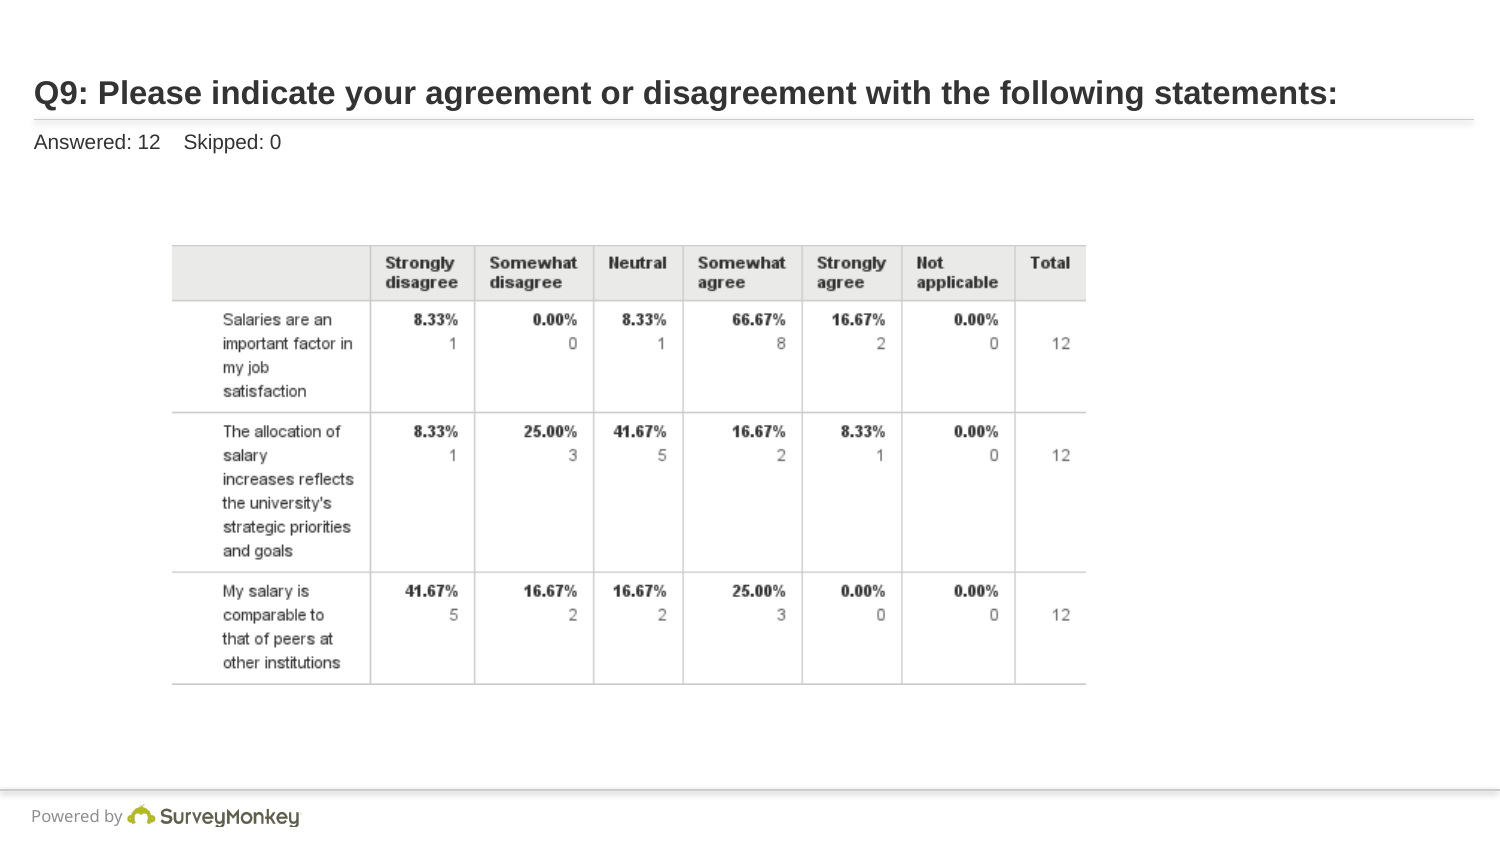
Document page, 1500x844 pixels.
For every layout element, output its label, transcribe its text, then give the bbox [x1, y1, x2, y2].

title Q9: Please indicate your agreement or disagreement with the following statements: [18, 54, 1369, 119]
list Answered: 12 Skipped: 0 [18, 120, 894, 162]
picture [171, 245, 1087, 685]
